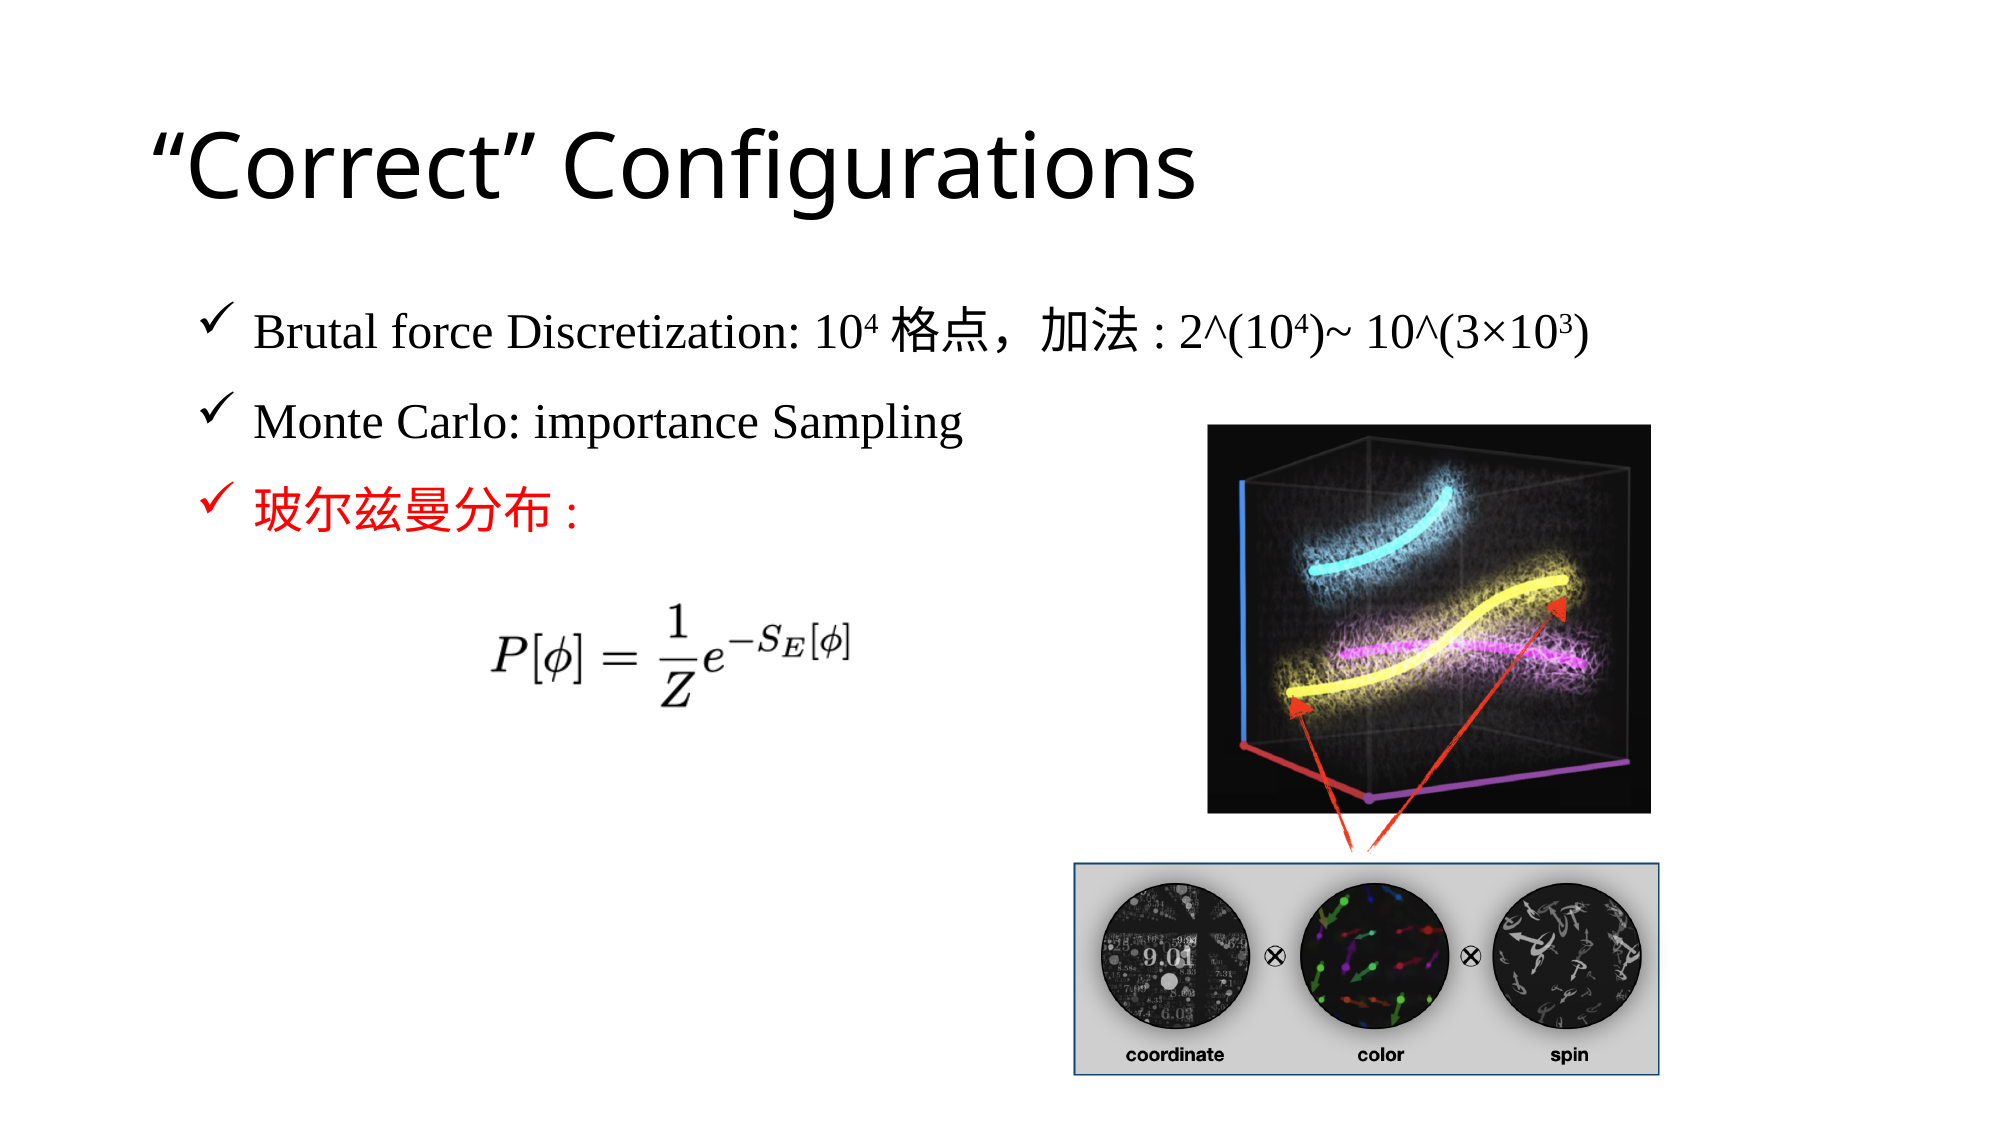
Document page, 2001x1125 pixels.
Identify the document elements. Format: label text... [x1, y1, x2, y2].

text_box Brutal force Discretization: 104格点，加法: 2^(104)~ 10^(3×103) Monte Carlo: importance Sampling 玻尔兹曼分布: [182, 261, 1649, 547]
picture [464, 562, 870, 722]
title “Correct” Configurations [137, 59, 1863, 278]
picture [1044, 400, 1682, 1099]
